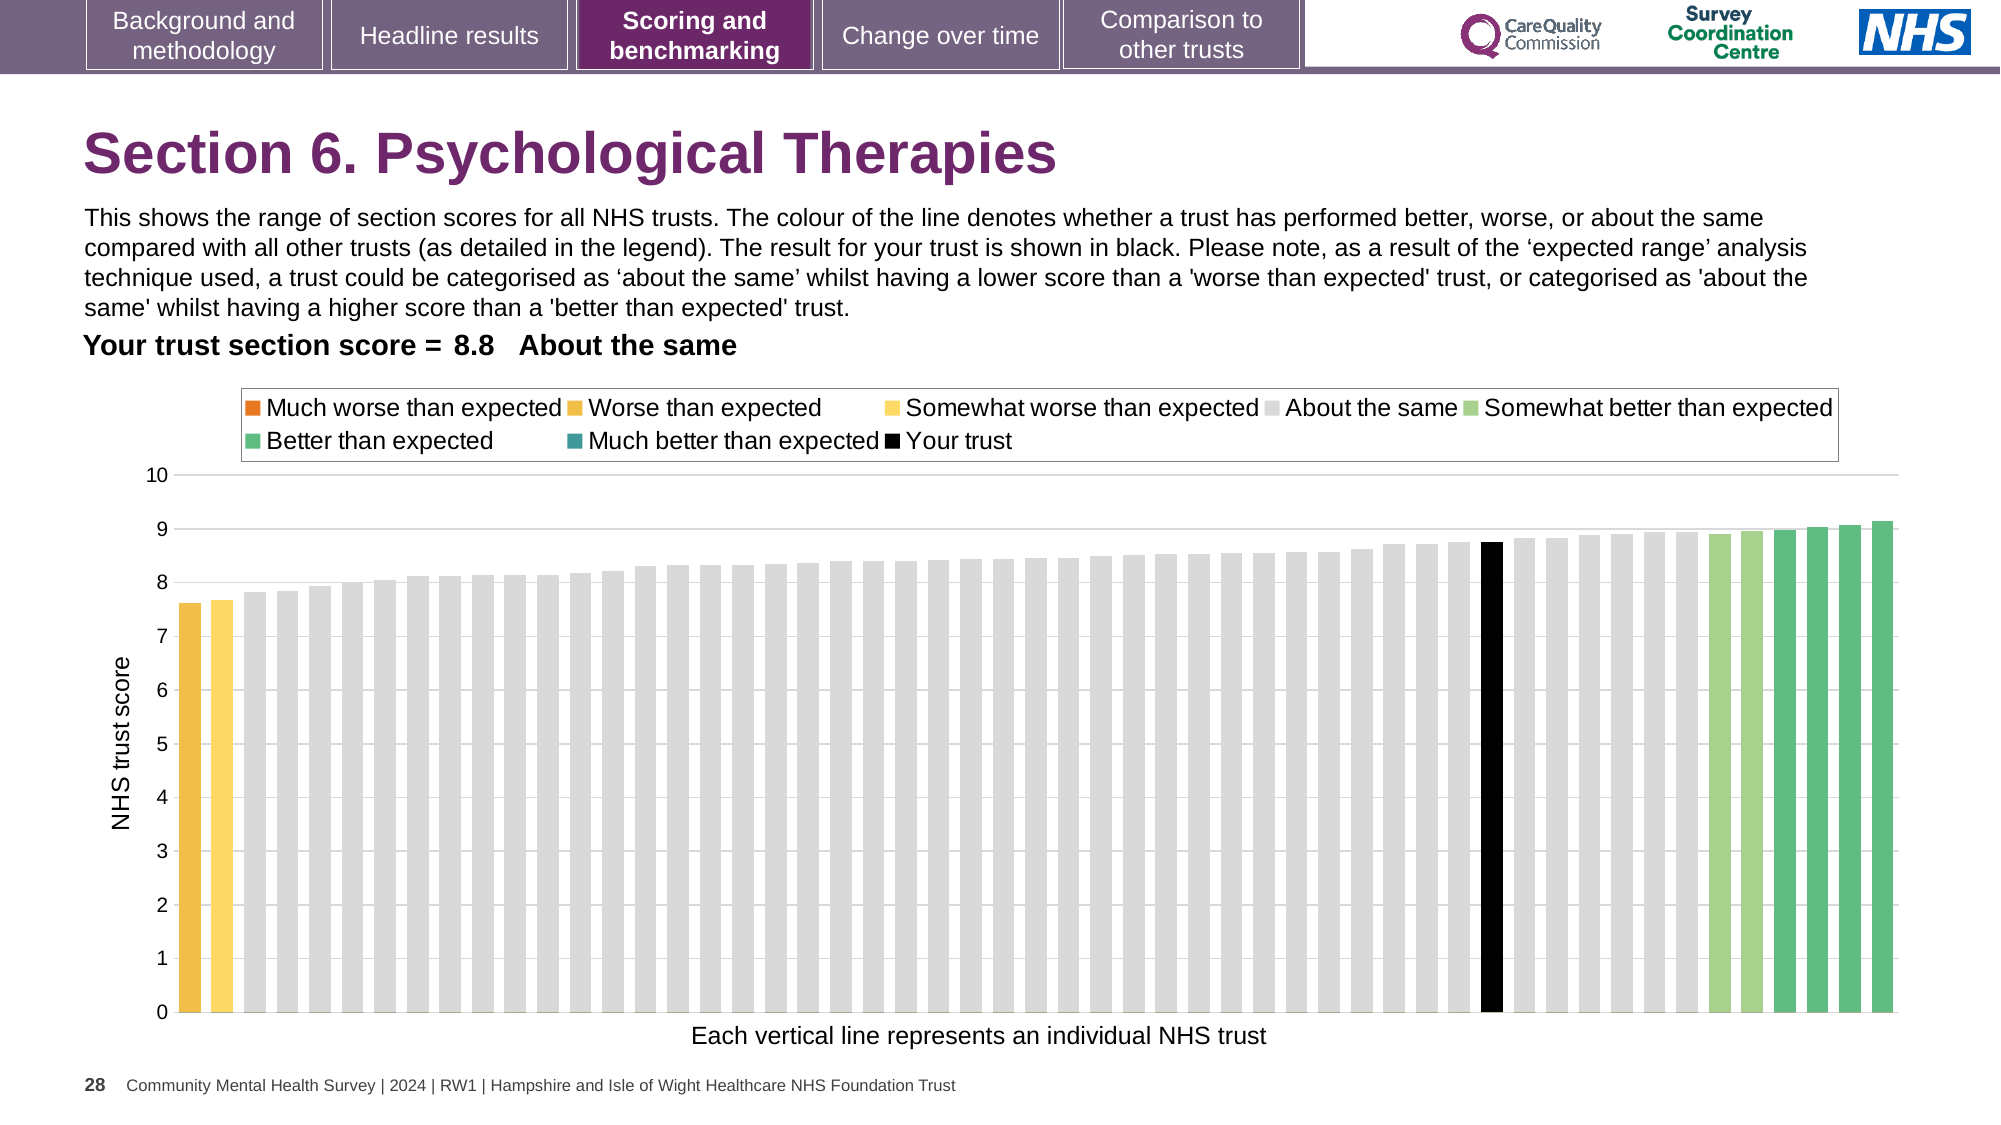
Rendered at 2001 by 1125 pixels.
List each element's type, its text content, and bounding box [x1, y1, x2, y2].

text_box This shows the range of section scores for all NHS trusts. The colour of the line denotes whether a trust has performed better, worse, or about the same compared with all other trusts (as detailed in the legend). The result for your trust is shown in black. Please note, as a result of the ‘expected range’ analysis technique used, a trust could be categorised as ‘about the same’ whilst having a lower score than a 'worse than expected' trust, or categorised as 'about the same' whilst having a higher score than a 'better than expected' trust. [69, 194, 1890, 329]
picture [1460, 13, 1602, 59]
picture [1859, 9, 1971, 55]
text_box Each vertical line represents an individual NHS trust [676, 1036, 1283, 1058]
title Section 6. Psychological Therapies [68, 100, 1942, 209]
table_header 8.8 [448, 323, 518, 369]
text_box 28 [84, 1065, 122, 1125]
table_header About the same [518, 323, 1807, 369]
table_header Your trust section score = [53, 323, 448, 370]
picture [1666, 3, 1794, 61]
chart [99, 369, 1923, 1036]
